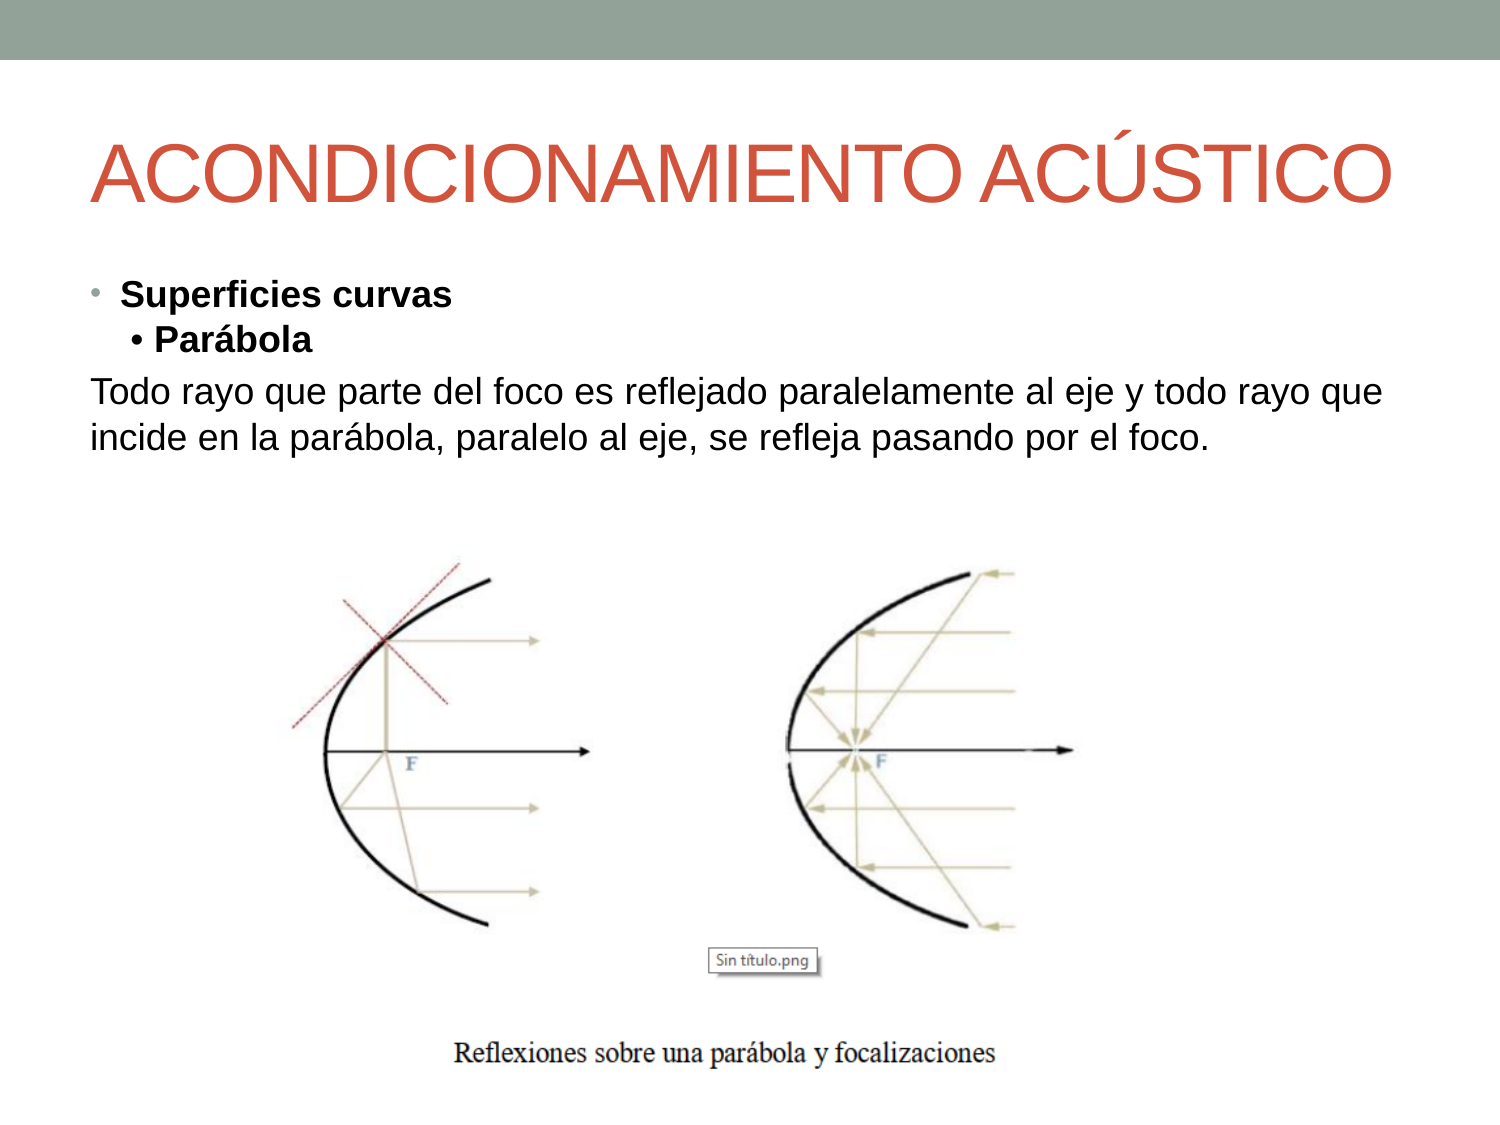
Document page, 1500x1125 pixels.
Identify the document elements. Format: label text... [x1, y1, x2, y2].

title ACONDICIONAMIENTO ACÚSTICO [75, 87, 1425, 250]
list Superficies curvas • Parábola Todo rayo que parte del foco es reflejado paralelamente al eje y todo rayo que incide en la parábola, paralelo al eje, se refleja pasando por el foco. [75, 262, 1425, 1063]
picture [253, 503, 1136, 1087]
